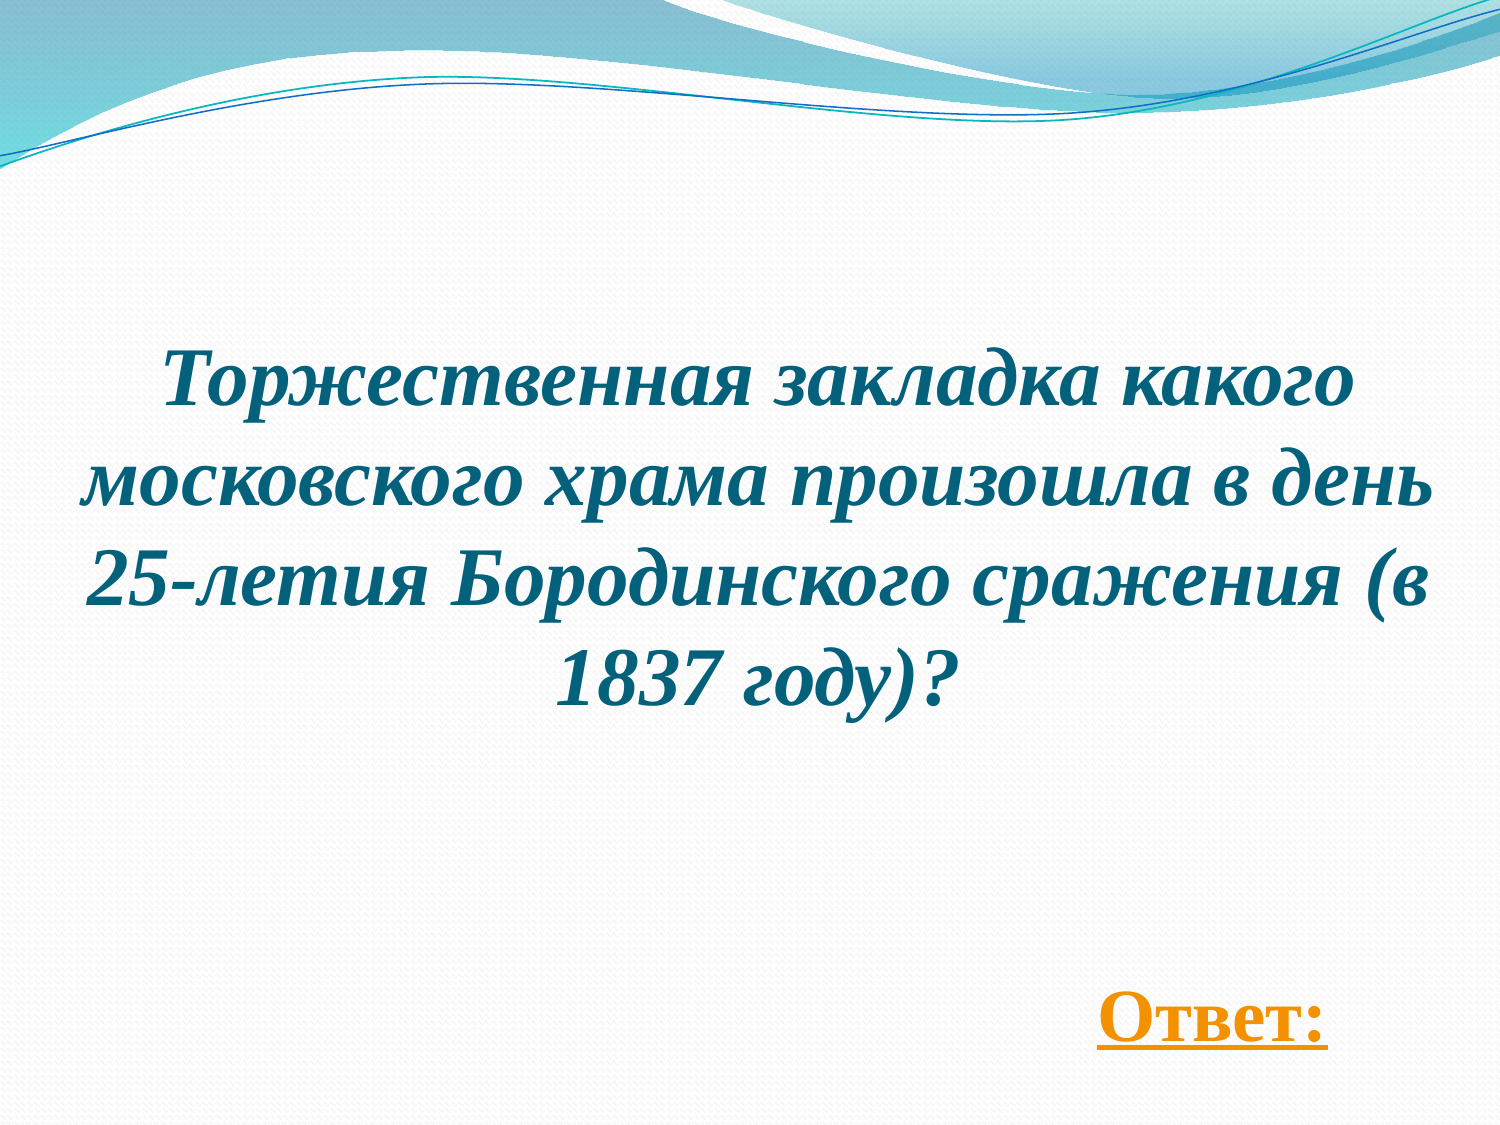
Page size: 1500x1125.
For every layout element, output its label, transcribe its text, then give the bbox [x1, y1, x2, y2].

title Торжественная закладка какого московского храма произошла в день 25-летия Бородинского сражения (в 1837 году)? [58, 234, 1459, 823]
text_box Ответ: [1082, 958, 1343, 1064]
